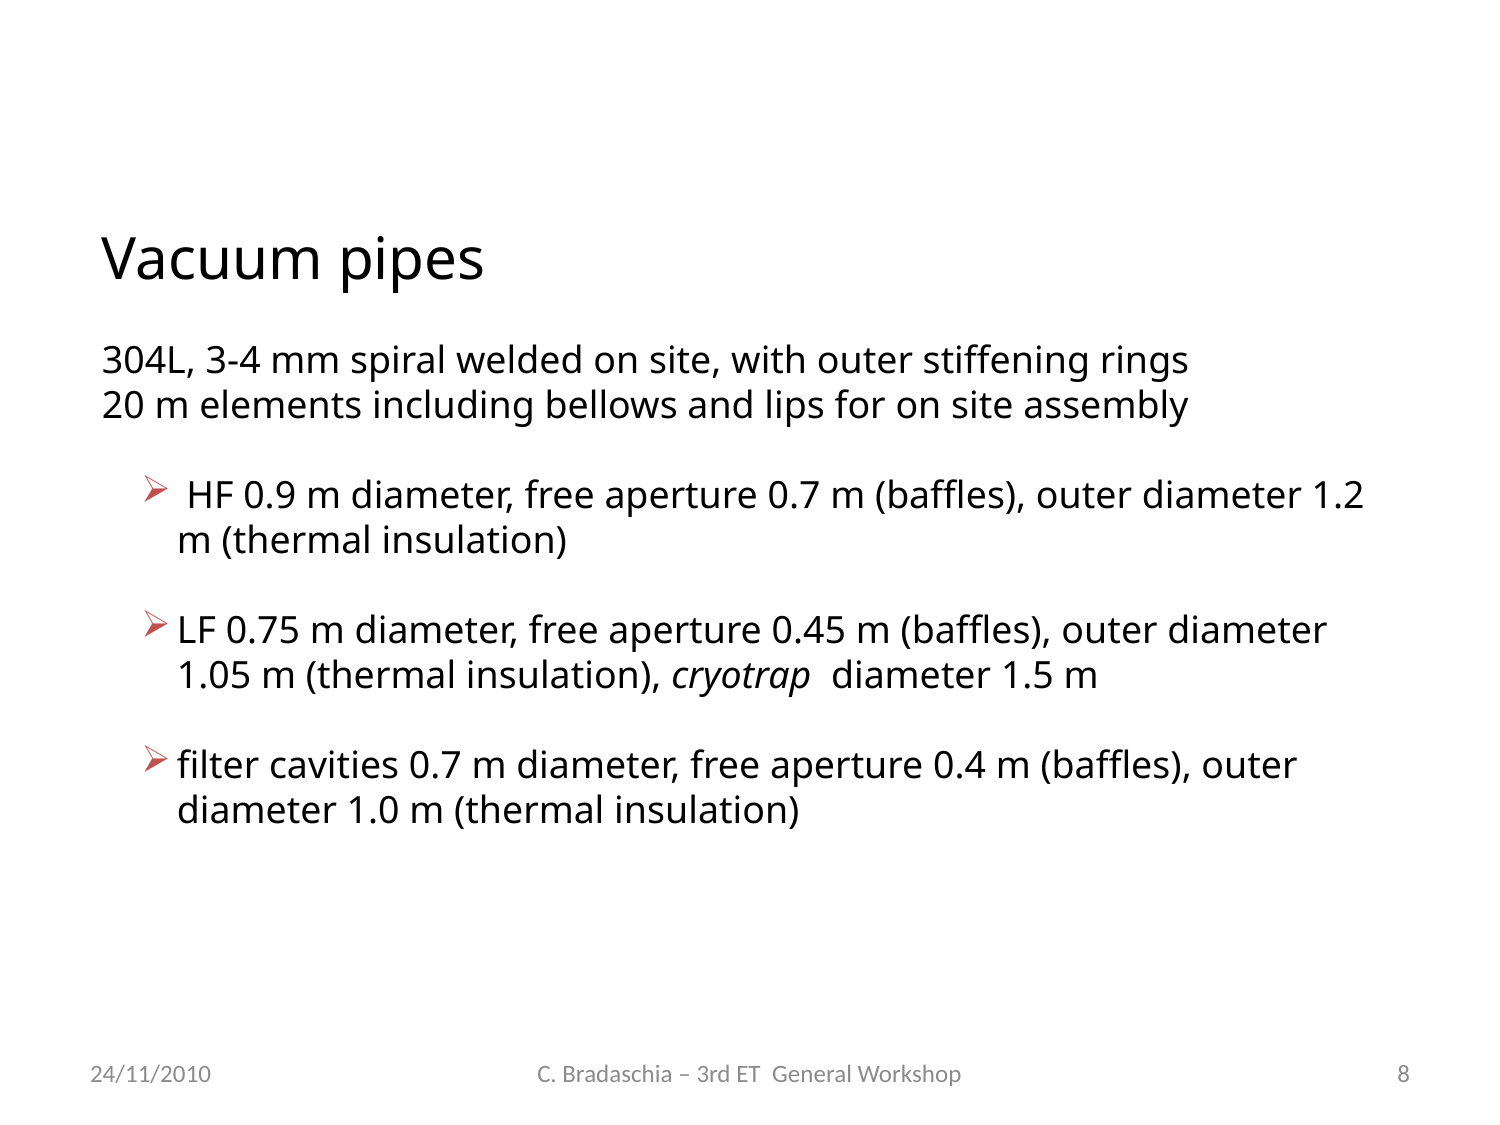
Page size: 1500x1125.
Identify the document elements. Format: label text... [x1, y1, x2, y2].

text_box Vacuum pipes 304L, 3-4 mm spiral welded on site, with outer stiffening rings 20 m elements including bellows and lips for on site assembly HF 0.9 m diameter, free aperture 0.7 m (baffles), outer diameter 1.2 m (thermal insulation) LF 0.75 m diameter, free aperture 0.45 m (baffles), outer diameter 1.05 m (thermal insulation), cryotrap diameter 1.5 m filter cavities 0.7 m diameter, free aperture 0.4 m (baffles), outer diameter 1.0 m (thermal insulation) [87, 214, 1417, 839]
footer C. Bradaschia – 3rd ET General Workshop [512, 1042, 988, 1103]
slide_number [75, 1042, 425, 1103]
slide_number 8 [1074, 1042, 1425, 1103]
